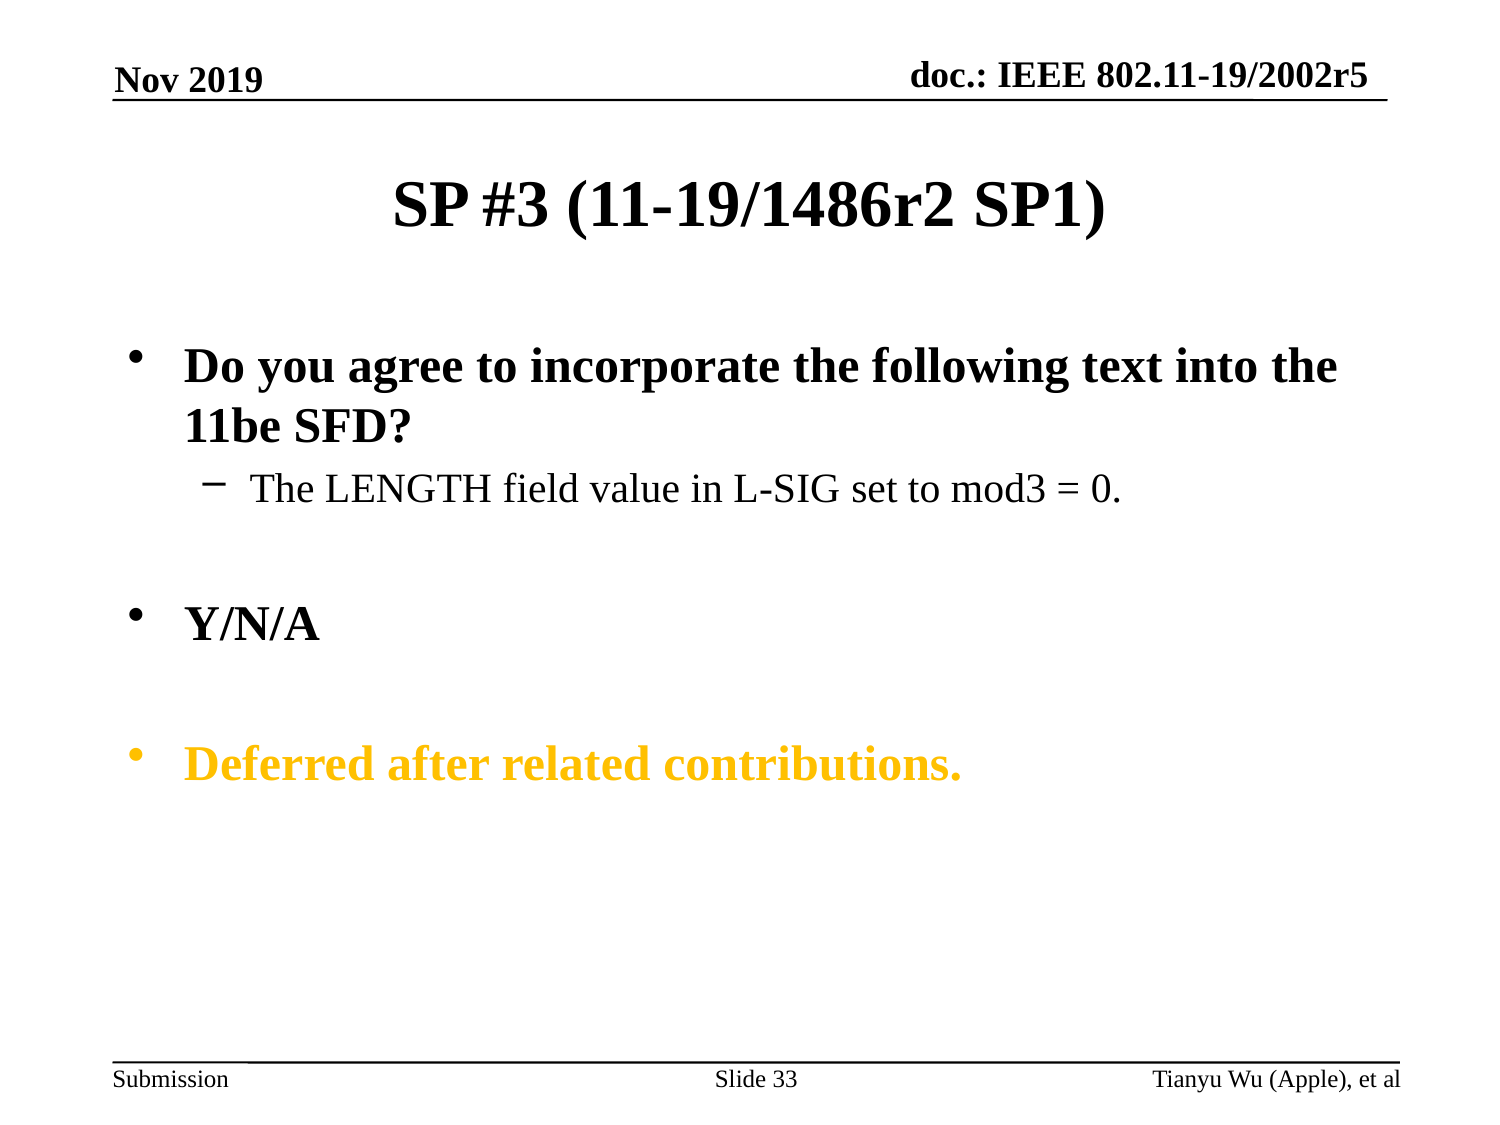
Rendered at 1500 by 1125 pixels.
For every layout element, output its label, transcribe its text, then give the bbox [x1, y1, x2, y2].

title SP #3 (11-19/1486r2 SP1) [112, 112, 1388, 288]
slide_number Slide 33 [712, 1061, 800, 1093]
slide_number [114, 54, 265, 101]
footer Tianyu Wu (Apple), et al [1148, 1061, 1402, 1093]
list Do you agree to incorporate the following text into the 11be SFD? The LENGTH field value in L-SIG set to mod3 = 0. Y/N/A Deferred after related contributions. [112, 324, 1388, 1000]
